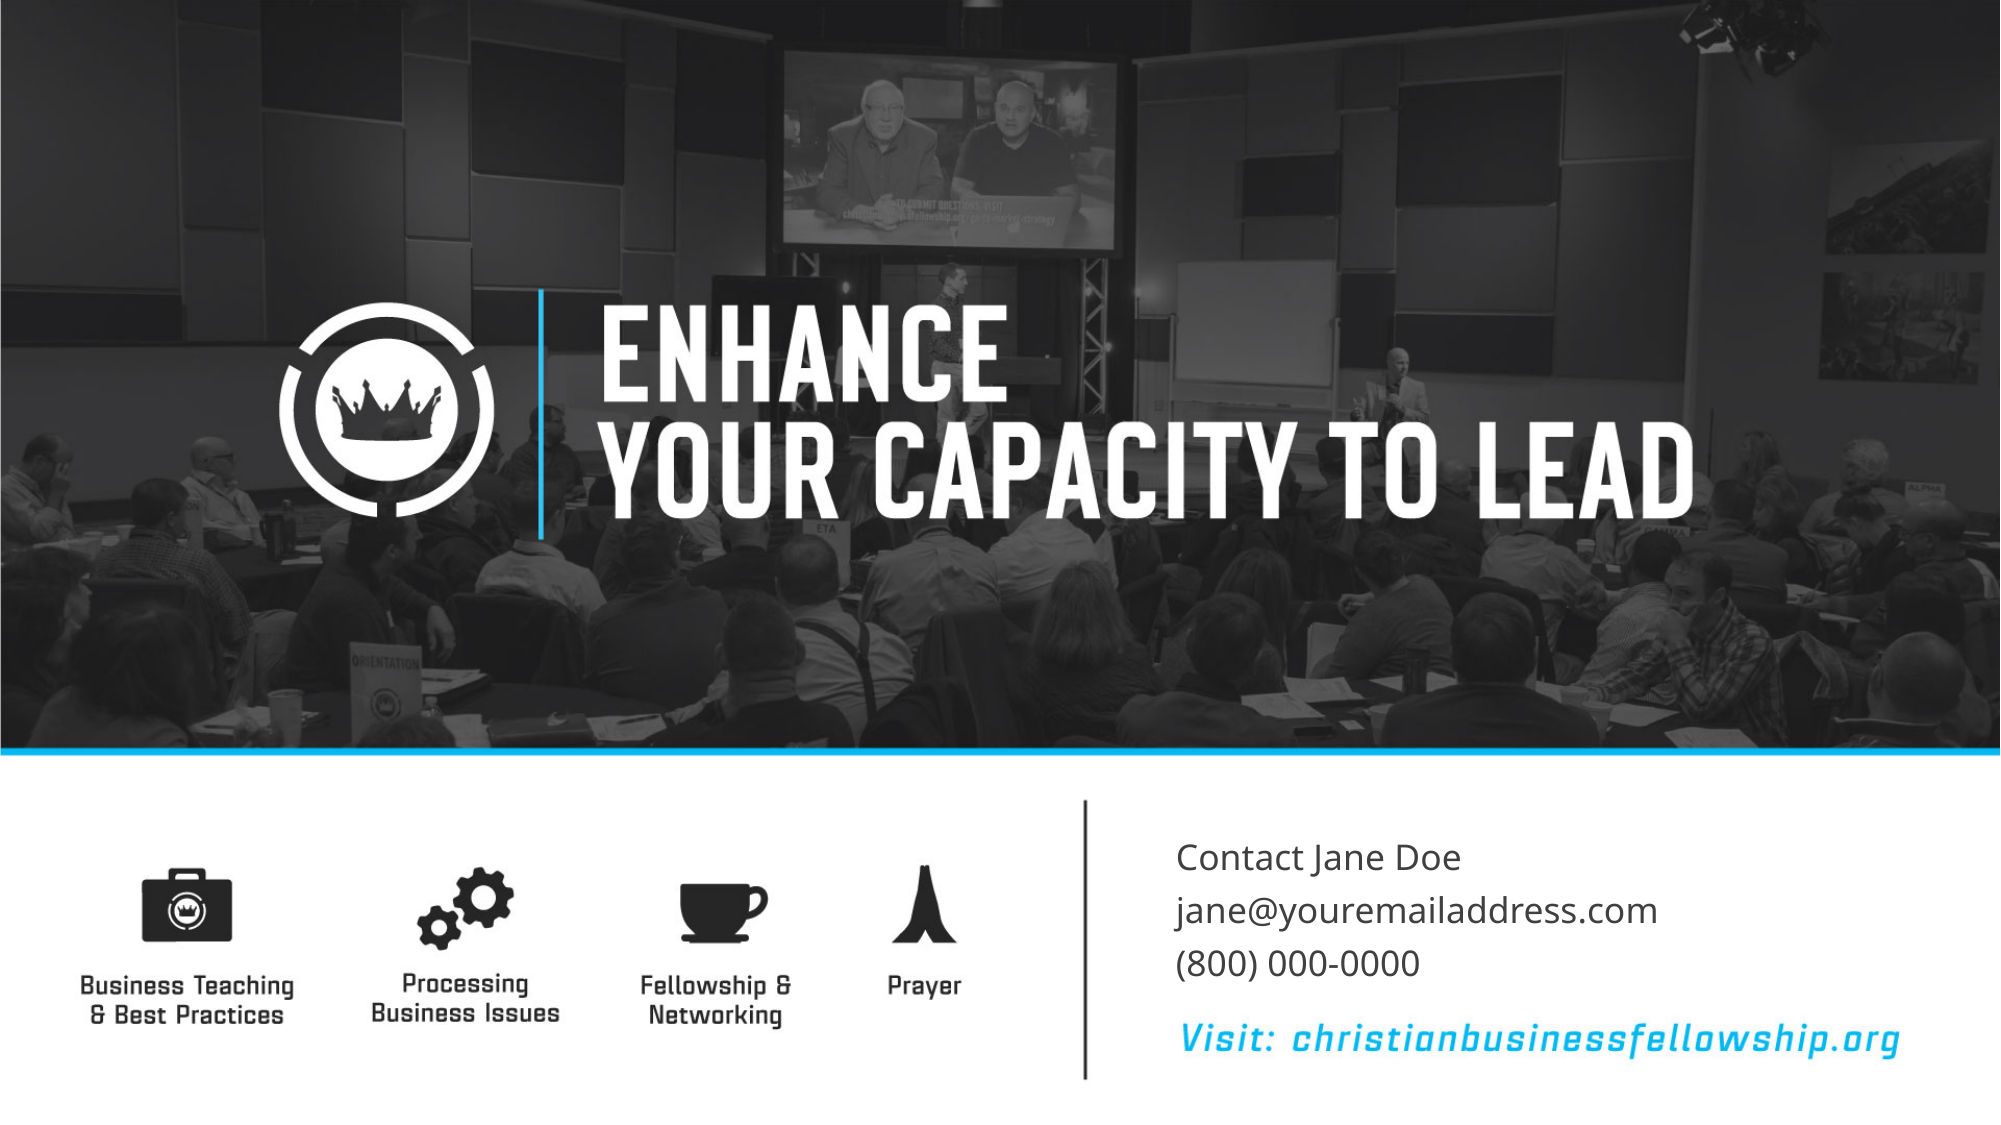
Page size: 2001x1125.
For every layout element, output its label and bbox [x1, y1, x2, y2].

list [0, 0, 2000, 1125]
